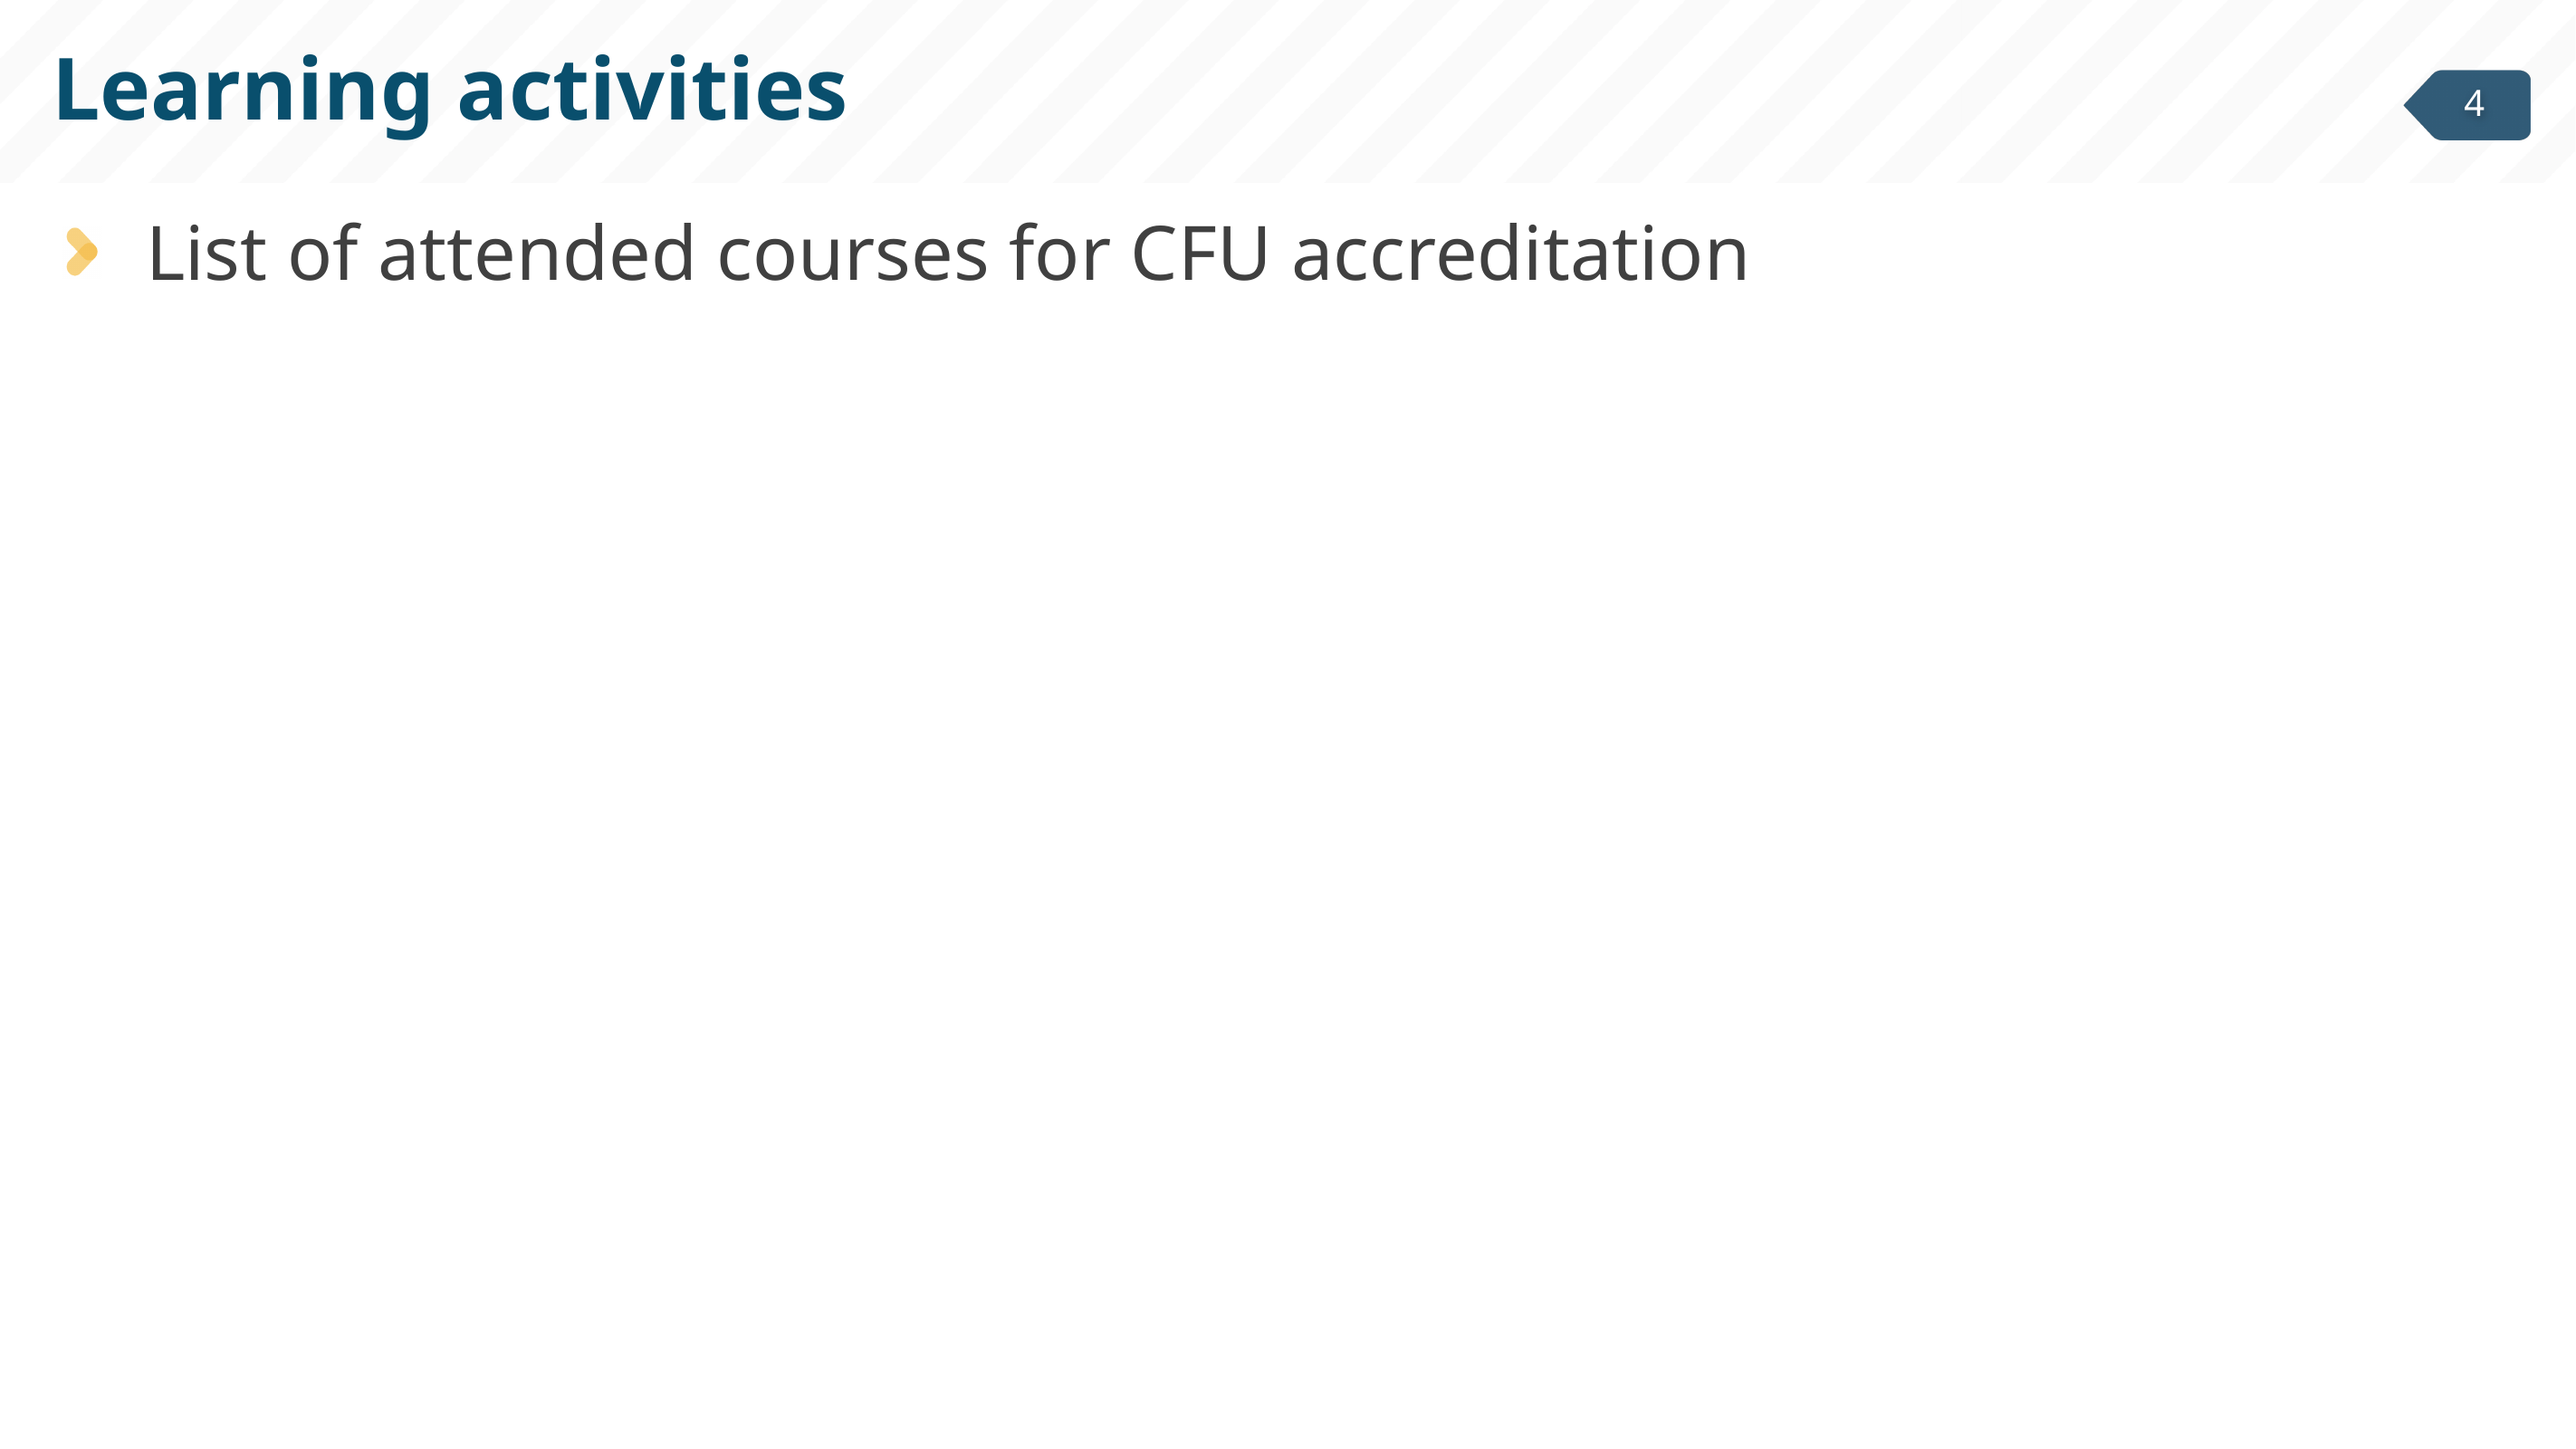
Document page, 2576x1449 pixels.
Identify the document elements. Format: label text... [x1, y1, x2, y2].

list List of attended courses for CFU accreditation [37, 208, 2524, 1379]
picture [0, 0, 2576, 183]
title Learning activities [37, 32, 2320, 152]
picture [62, 226, 101, 279]
